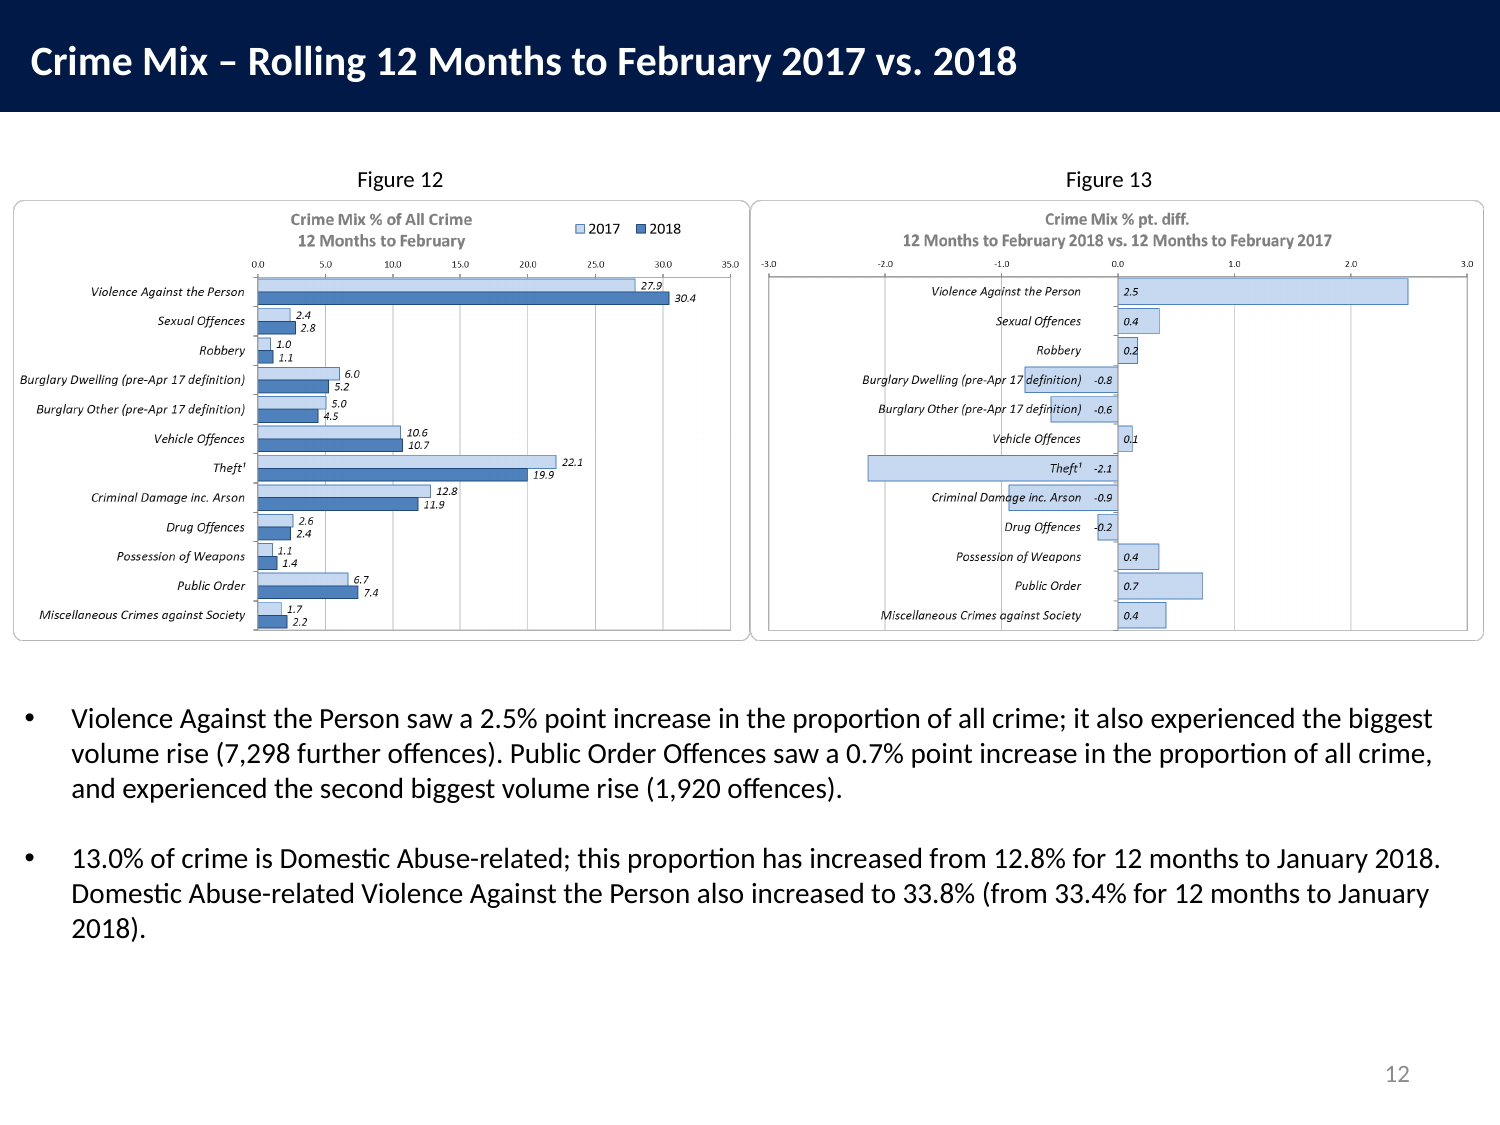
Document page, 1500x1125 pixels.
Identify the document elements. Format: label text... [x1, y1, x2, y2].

picture [13, 199, 1484, 641]
text_box Figure 13 [1007, 157, 1211, 198]
text_box Figure 12 [299, 157, 502, 198]
text_box [0, 0, 1500, 114]
slide_number 12 [1074, 1042, 1425, 1103]
text_box Crime Mix – Rolling 12 Months to February 2017 vs. 2018 [16, 26, 1034, 91]
text_box Violence Against the Person saw a 2.5% point increase in the proportion of all crime; it also experienced the biggest volume rise (7,298 further offences). Public Order Offences saw a 0.7% point increase in the proportion of all crime, and experienced the second biggest volume rise (1,920 offences). 13.0% of crime is Domestic Abuse-related; this proportion has increased from 12.8% for 12 months to January 2018. Domestic Abuse-related Violence Against the Person also increased to 33.8% (from 33.4% for 12 months to January 2018). [9, 692, 1483, 952]
